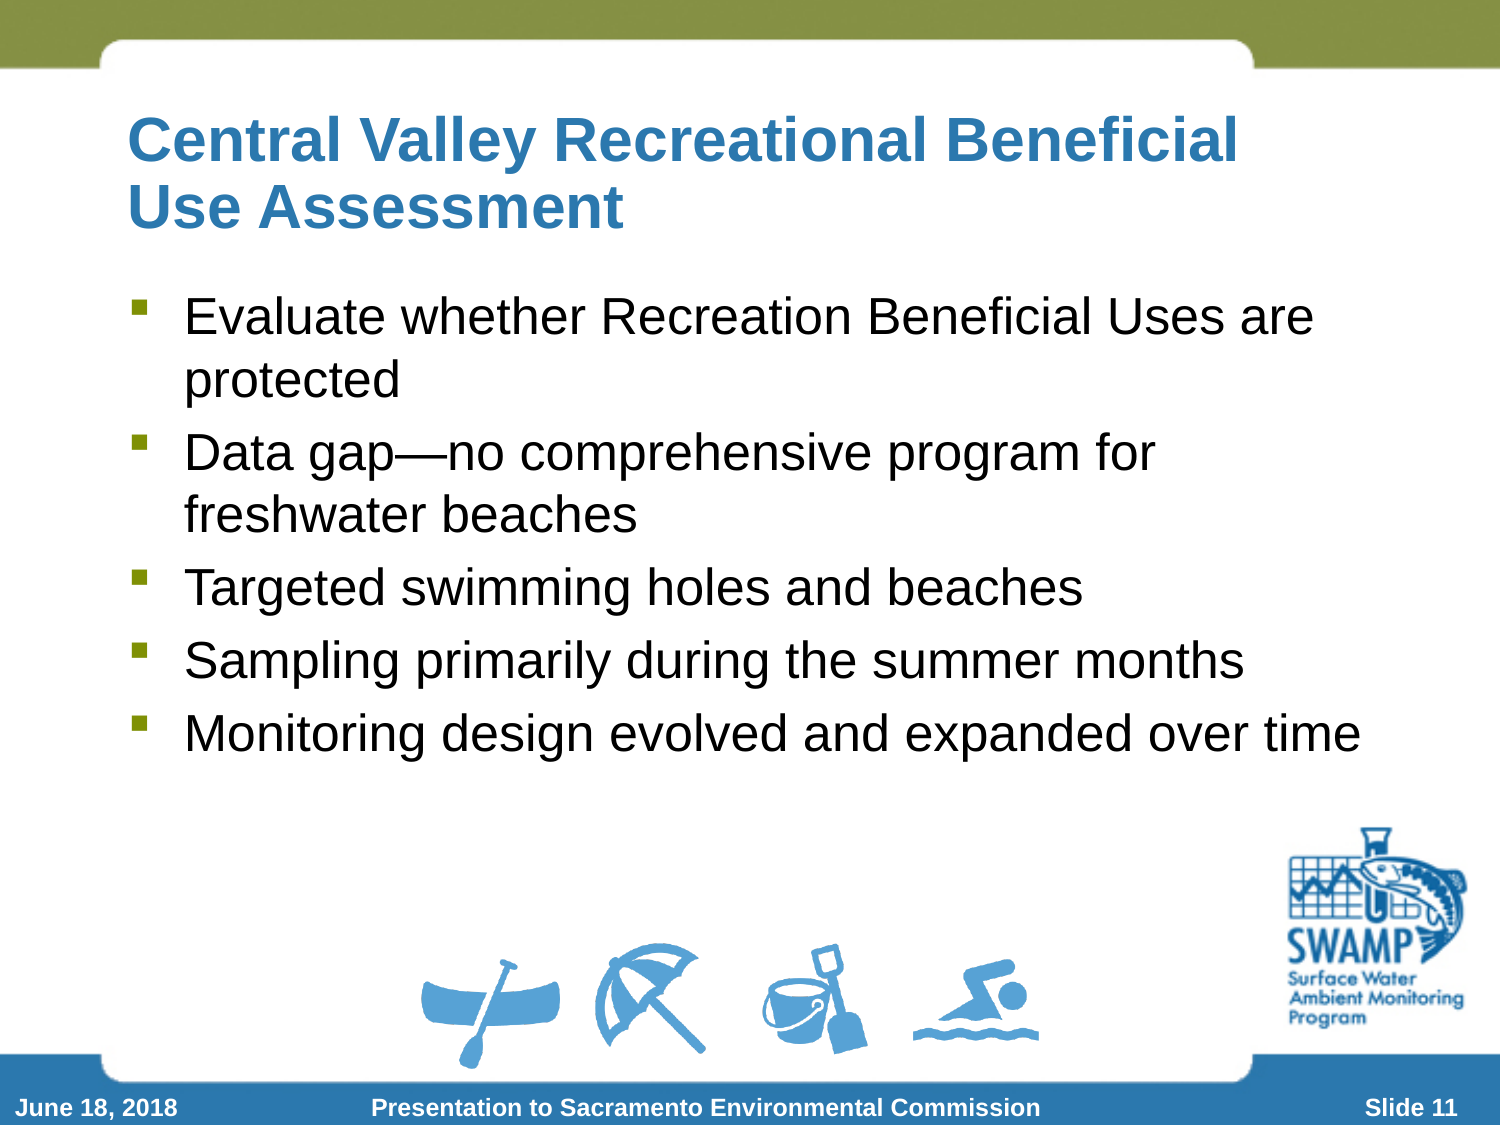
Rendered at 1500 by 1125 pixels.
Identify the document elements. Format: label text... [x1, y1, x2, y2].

picture [0, 0, 1500, 1125]
list Evaluate whether Recreation Beneficial Uses are protected Data gap—no comprehensive program for freshwater beaches Targeted swimming holes and beaches Sampling primarily during the summer months Monitoring design evolved and expanded over time [112, 275, 1388, 913]
title Central Valley Recreational Beneficial Use Assessment [112, 99, 1388, 200]
